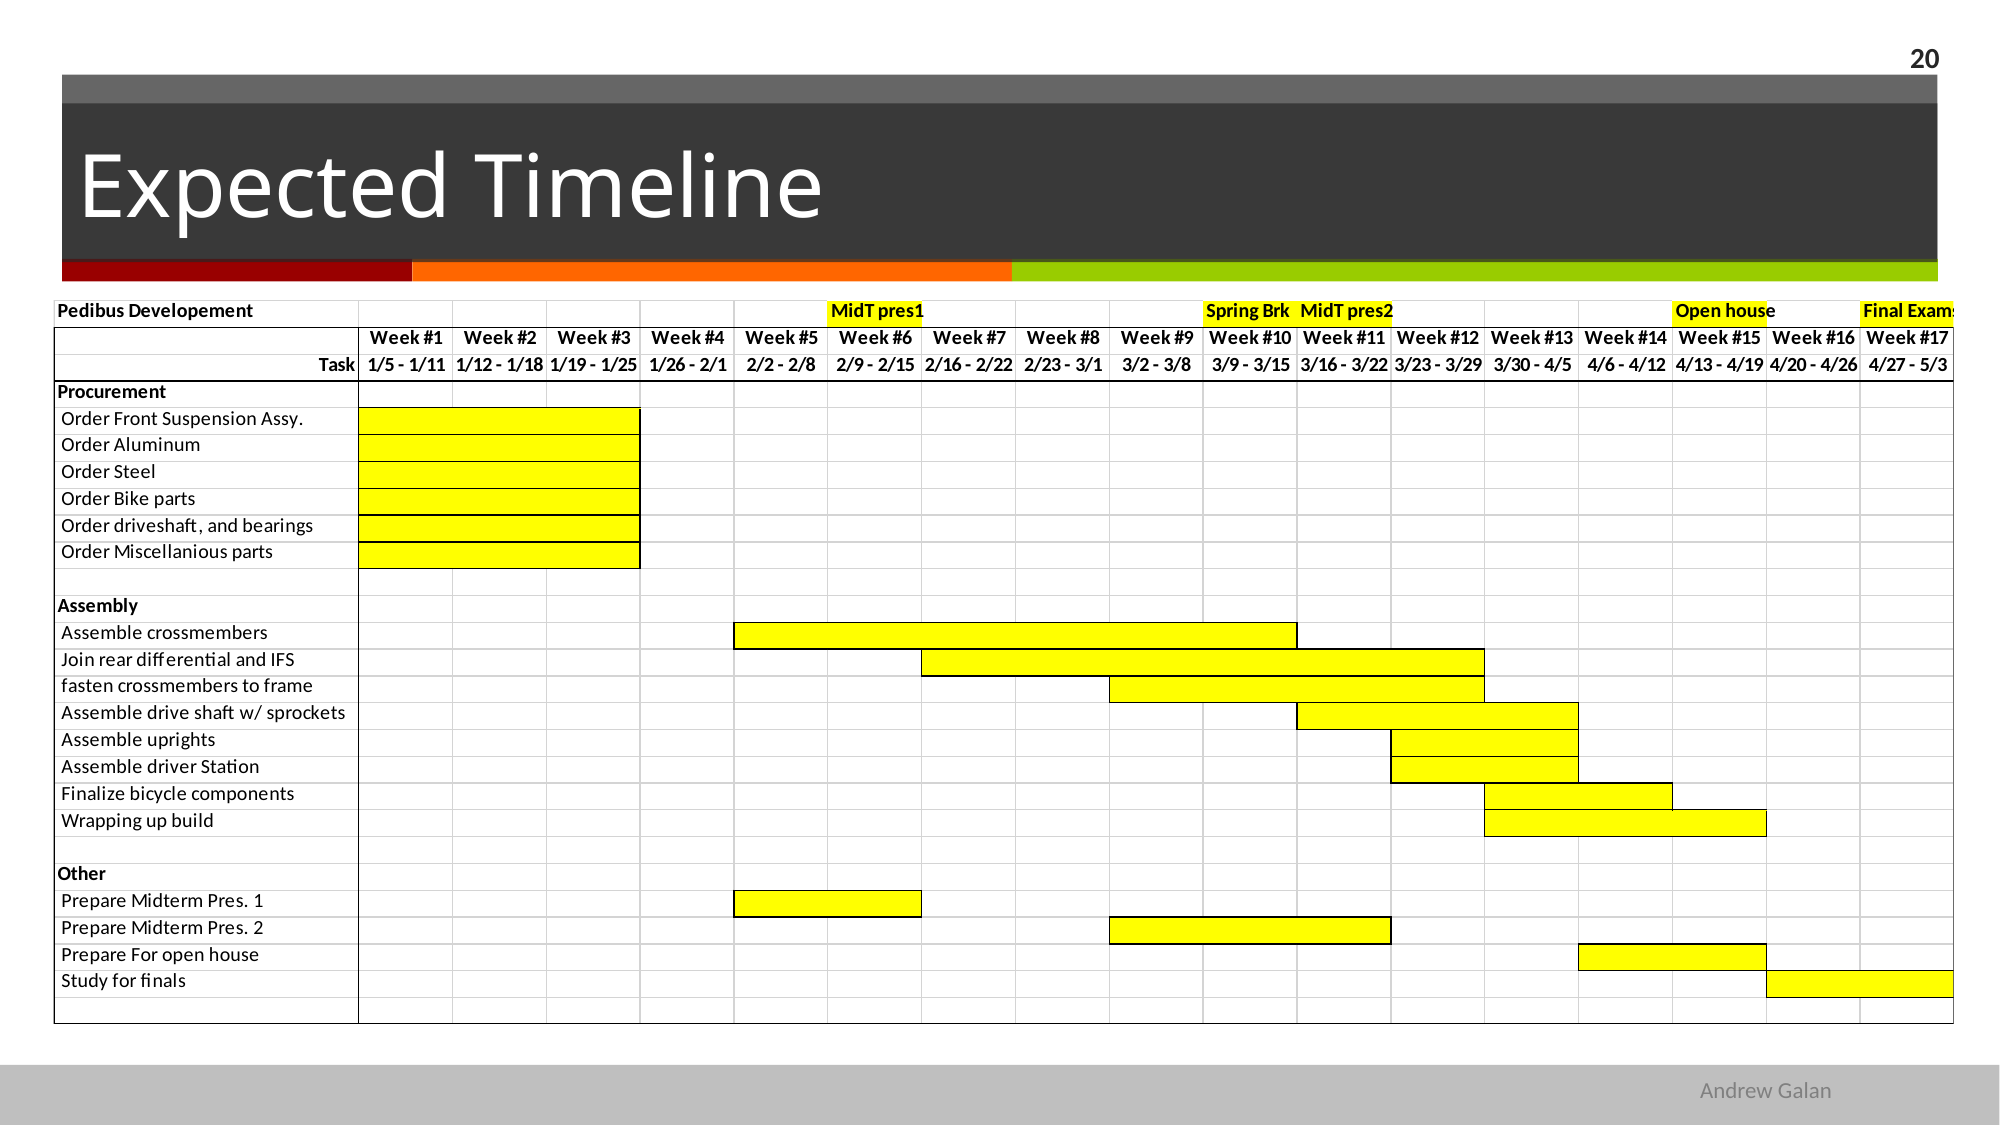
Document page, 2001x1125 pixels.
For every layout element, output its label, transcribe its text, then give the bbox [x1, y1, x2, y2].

slide_number 20 [1816, 27, 1955, 87]
picture [52, 299, 1956, 1026]
text_box Andrew Galan [1685, 1067, 1892, 1110]
title Expected Timeline [62, 103, 1938, 263]
